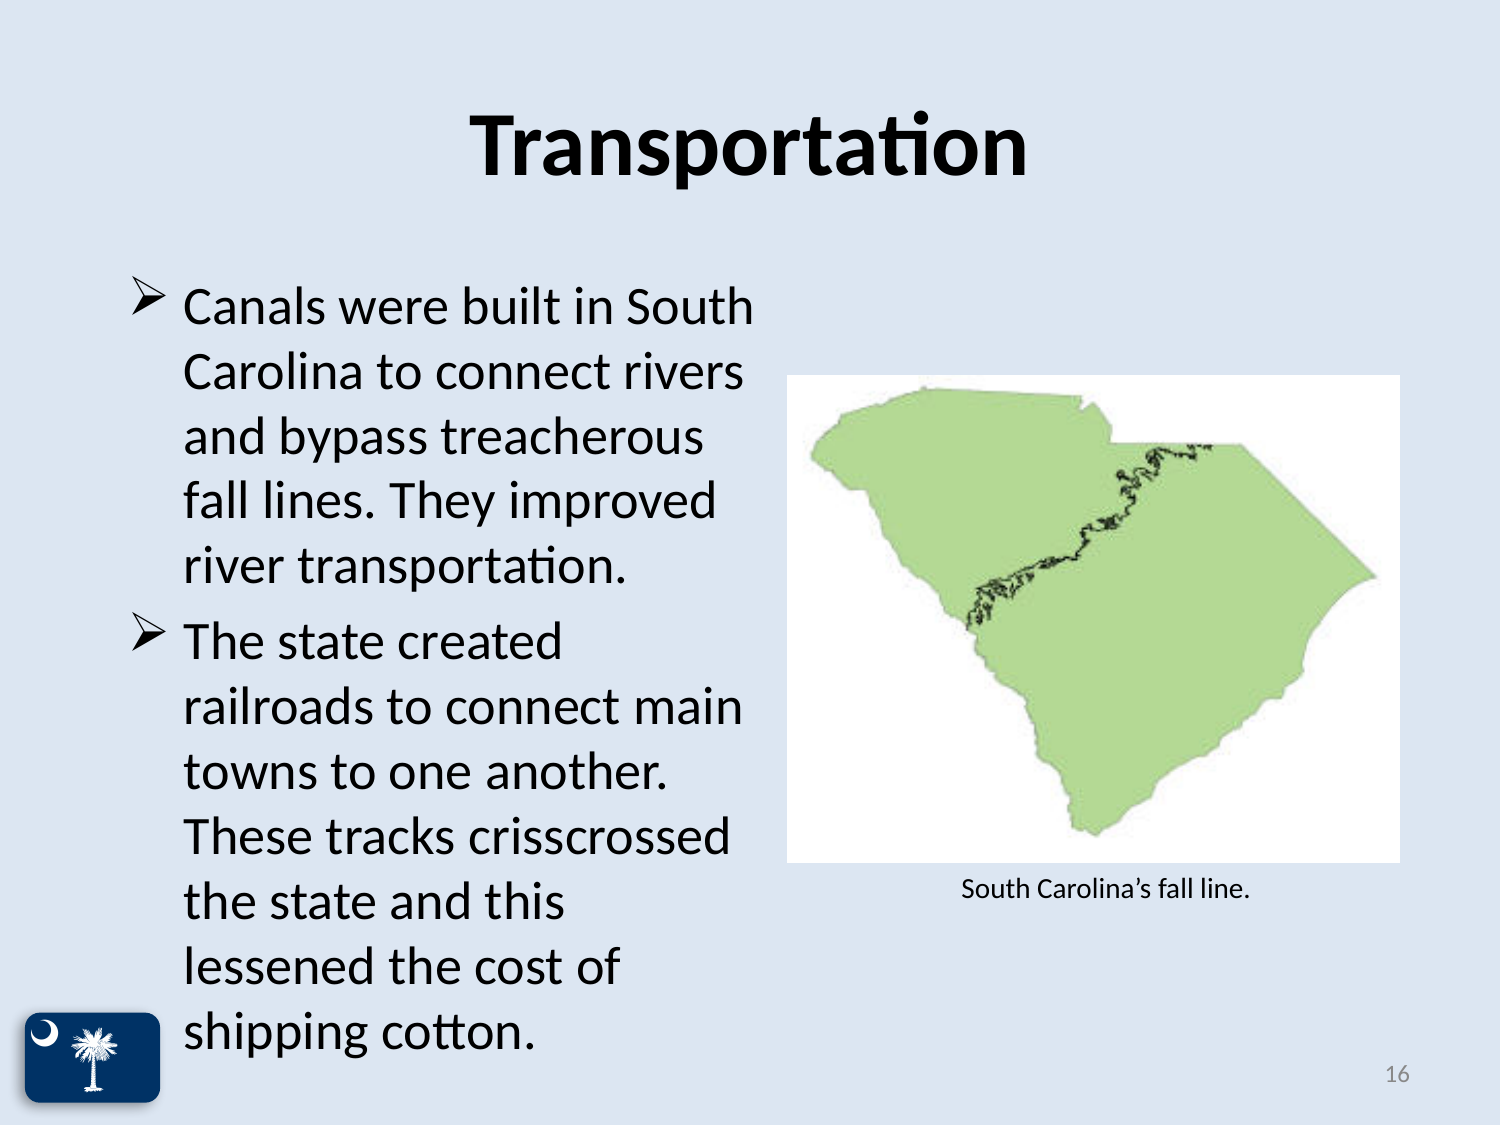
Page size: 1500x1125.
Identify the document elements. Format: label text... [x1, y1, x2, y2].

slide_number 16 [1074, 1042, 1425, 1103]
list Canals were built in South Carolina to connect rivers and bypass treacherous fall lines. They improved river transportation. The state created railroads to connect main towns to one another. These tracks crisscrossed the state and this lessened the cost of shipping cotton. [112, 262, 775, 1005]
picture [24, 1012, 161, 1103]
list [787, 375, 1401, 863]
title Transportation [75, 45, 1425, 233]
text_box South Carolina’s fall line. [799, 862, 1413, 913]
